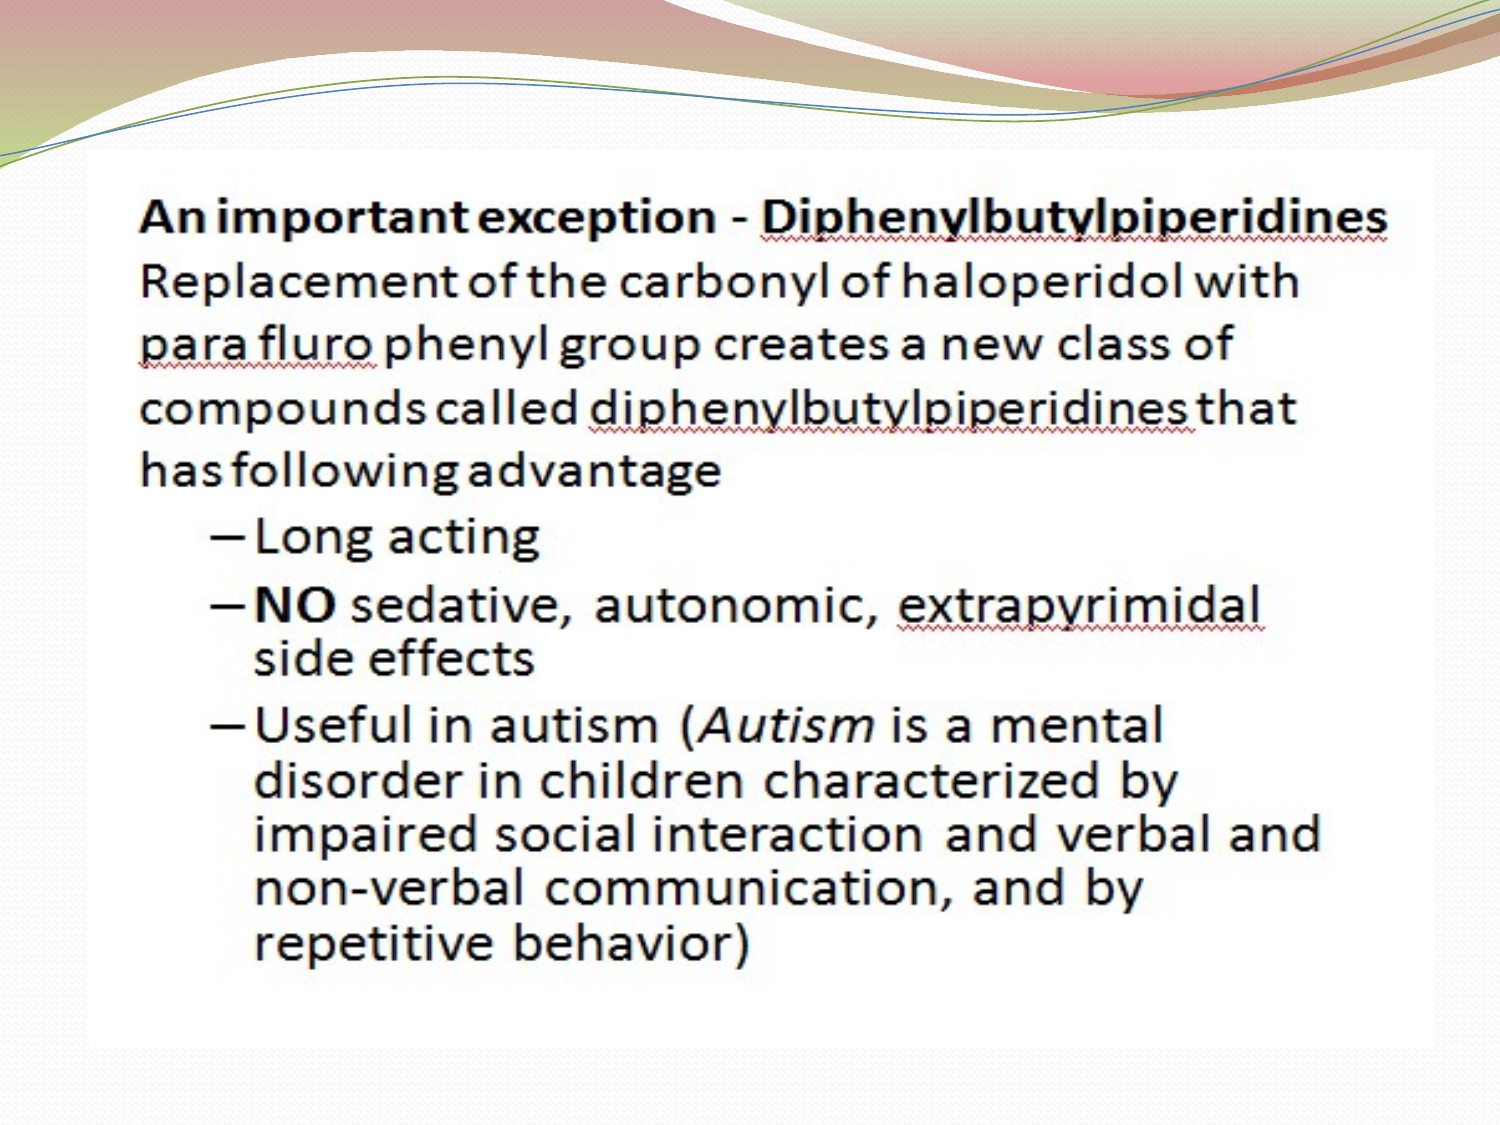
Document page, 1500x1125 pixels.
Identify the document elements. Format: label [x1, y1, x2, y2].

list [88, 148, 1436, 1047]
